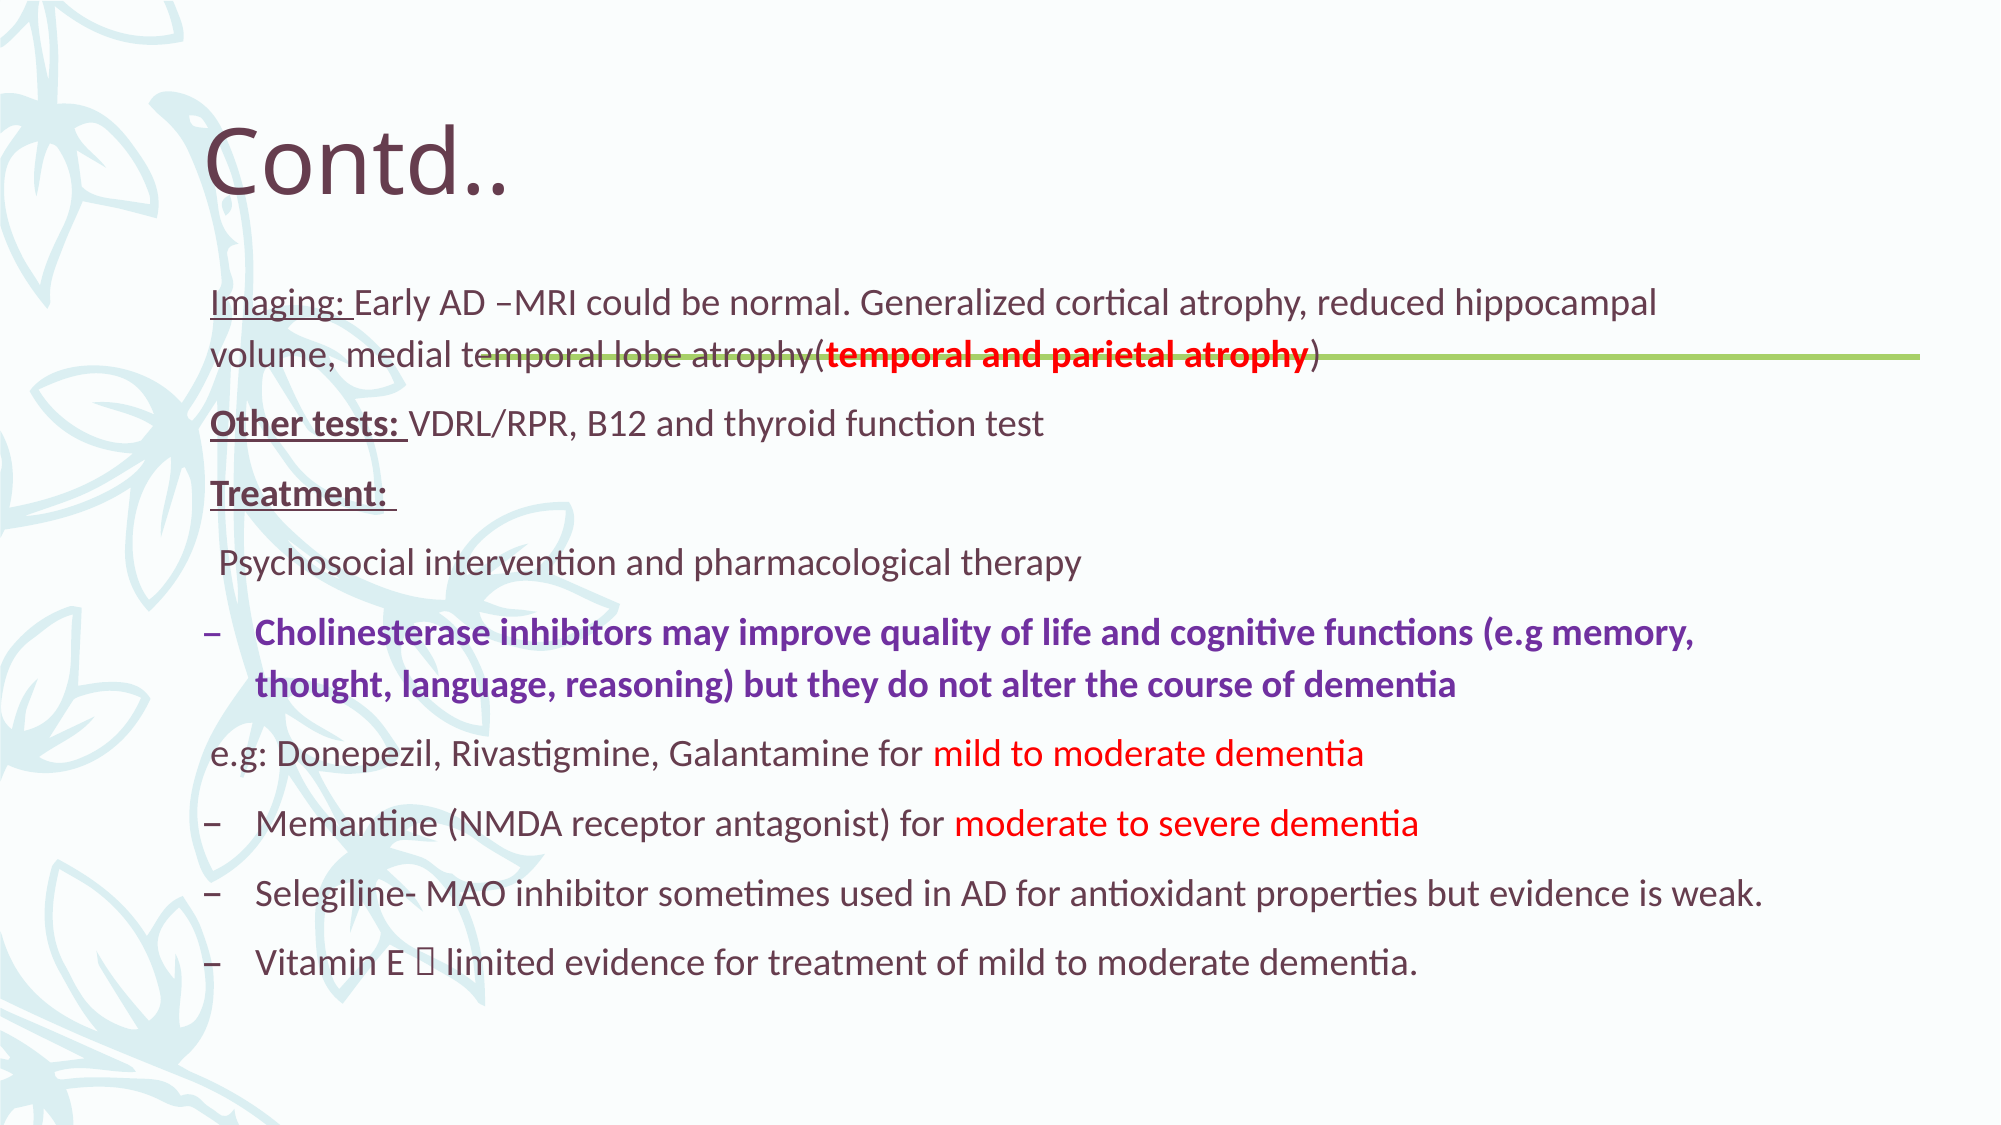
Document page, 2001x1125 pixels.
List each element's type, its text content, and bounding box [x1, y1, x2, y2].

title Contd.. [187, 99, 1808, 233]
list Imaging: Early AD –MRI could be normal. Generalized cortical atrophy, reduced hippocampal volume, medial temporal lobe atrophy(temporal and parietal atrophy) Other tests: VDRL/RPR, B12 and thyroid function test Treatment: Psychosocial intervention and pharmacological therapy Cholinesterase inhibitors may improve quality of life and cognitive functions (e.g memory, thought, language, reasoning) but they do not alter the course of dementia e.g: Donepezil, Rivastigmine, Galantamine for mild to moderate dementia Memantine (NMDA receptor antagonist) for moderate to severe dementia Selegiline- MAO inhibitor sometimes used in AD for antioxidant properties but evidence is weak. Vitamin E  limited evidence for treatment of mild to moderate dementia. [187, 264, 1808, 1000]
